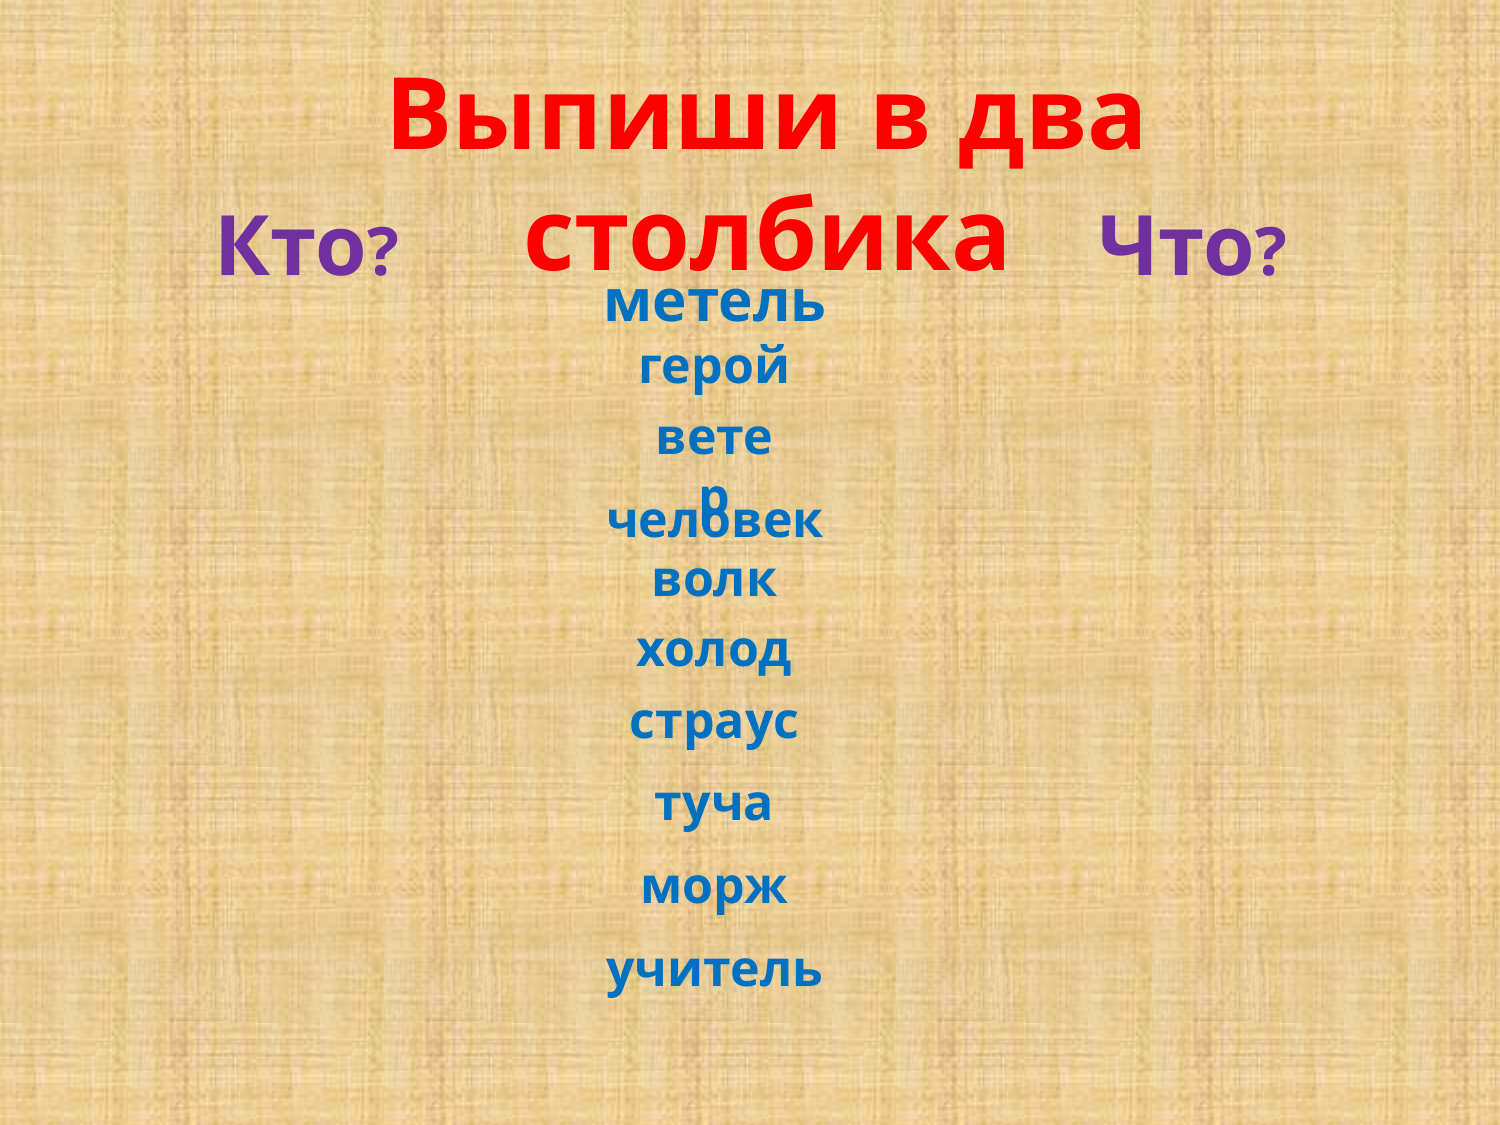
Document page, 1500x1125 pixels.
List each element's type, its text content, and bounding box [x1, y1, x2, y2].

text_box человек [578, 479, 851, 555]
text_box туча [561, 763, 869, 838]
text_box страус [537, 680, 892, 756]
picture [0, 0, 1500, 1125]
text_box учитель [555, 928, 875, 1004]
text_box Кто? [123, 184, 490, 300]
text_box морж [608, 846, 821, 921]
text_box волк [566, 538, 863, 614]
text_box Выпиши в два столбика [123, 42, 1412, 298]
text_box ветер [631, 397, 798, 479]
text_box Что? [1021, 184, 1365, 300]
text_box холод [584, 609, 845, 680]
text_box метель [543, 255, 887, 341]
text_box герой [590, 326, 839, 401]
